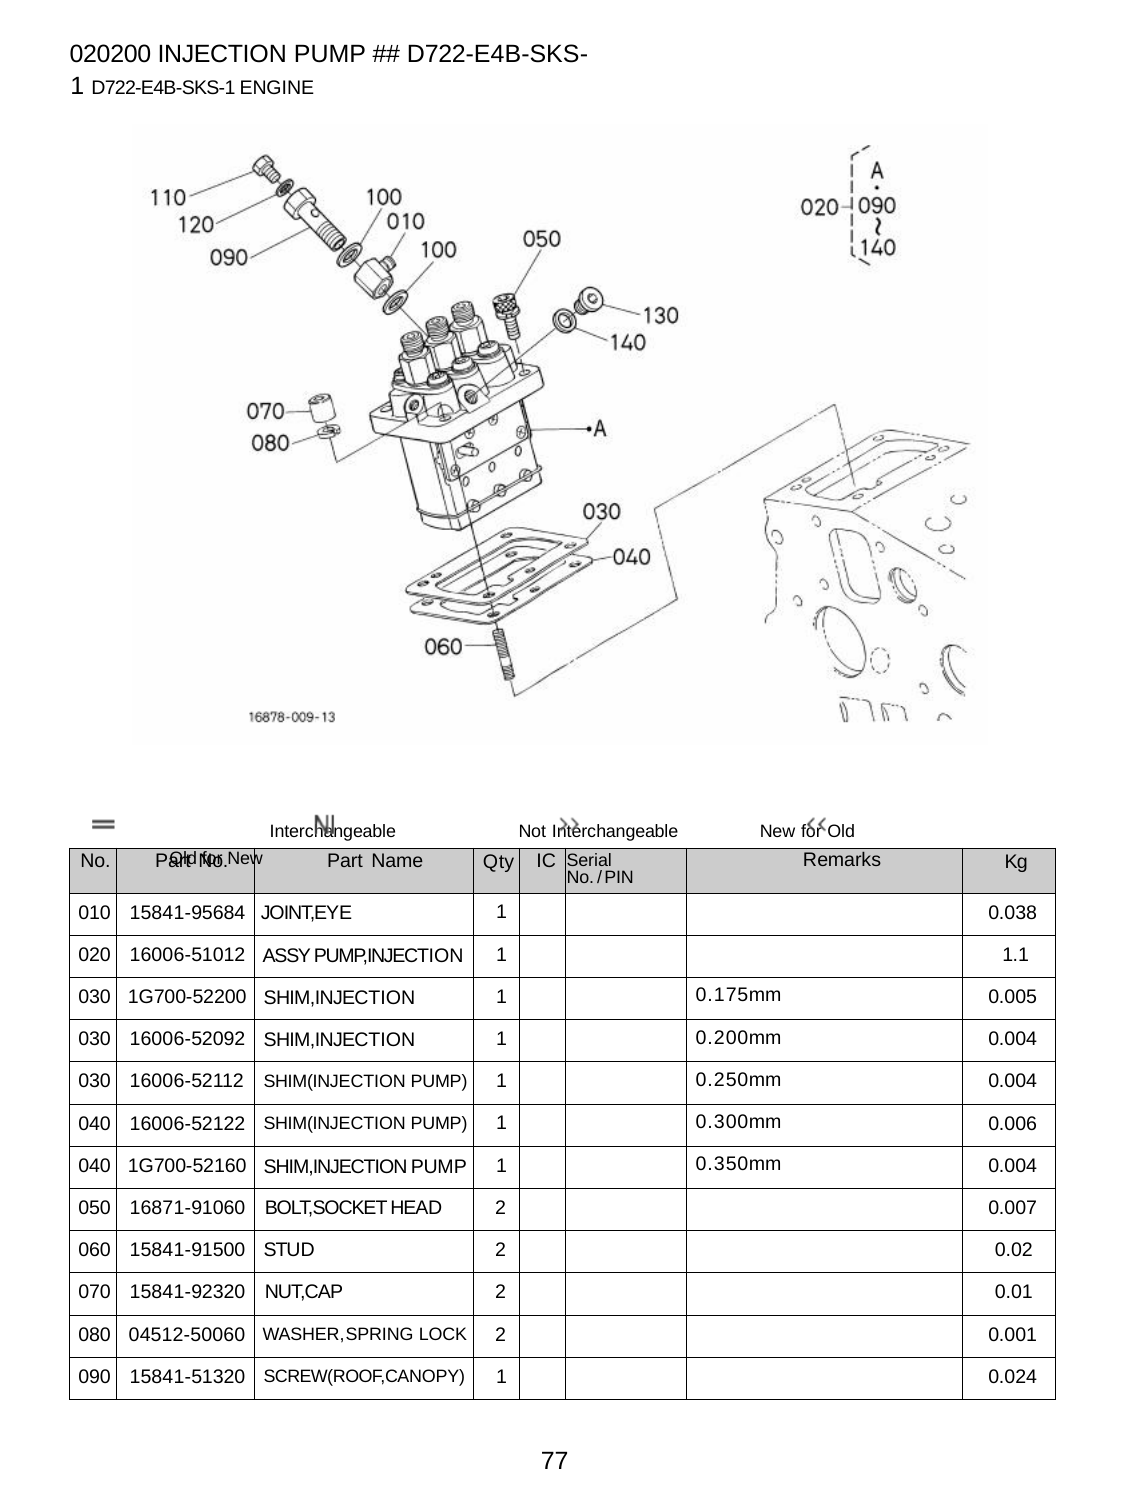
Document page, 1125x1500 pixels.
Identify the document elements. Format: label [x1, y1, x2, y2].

picture [91, 812, 116, 837]
table_cell [255, 936, 473, 977]
table_cell [566, 1062, 686, 1104]
table_header [255, 849, 473, 893]
table_cell [566, 1147, 686, 1188]
table_header [117, 849, 254, 893]
table_cell [70, 1231, 116, 1272]
table_header [520, 849, 565, 893]
table_cell [255, 1062, 473, 1104]
table_cell [117, 894, 254, 935]
table_cell [566, 1189, 686, 1230]
table_cell [963, 978, 1055, 1019]
table_cell [520, 1062, 565, 1104]
table_cell [687, 1231, 962, 1272]
table_cell [566, 1105, 686, 1146]
table_cell [255, 1189, 473, 1230]
table_cell [70, 1273, 116, 1315]
table_cell [566, 1316, 686, 1357]
table_cell [566, 1273, 686, 1315]
text_box [89, 810, 956, 839]
table_cell [687, 894, 962, 935]
table_cell [520, 894, 565, 935]
table_cell [474, 1358, 519, 1399]
table_cell [963, 1020, 1055, 1061]
table_cell [255, 1105, 473, 1146]
table_cell [117, 936, 254, 977]
table_cell [255, 1358, 473, 1399]
table_cell [520, 1189, 565, 1230]
table_cell [70, 894, 116, 935]
table_cell [255, 1231, 473, 1272]
table_cell [70, 978, 116, 1019]
table_cell [687, 1316, 962, 1357]
table_cell [117, 1231, 254, 1272]
table_cell [474, 936, 519, 977]
picture [312, 812, 337, 837]
table_cell [474, 1231, 519, 1272]
table_cell [520, 1358, 565, 1399]
table_cell [520, 1020, 565, 1061]
table_cell [117, 1020, 254, 1061]
table_cell [687, 936, 962, 977]
table_cell [70, 1358, 116, 1399]
table_cell [520, 978, 565, 1019]
table_cell [566, 894, 686, 935]
table_cell [520, 1231, 565, 1272]
table_cell [963, 1062, 1055, 1104]
table_cell [474, 1105, 519, 1146]
table_cell [963, 1316, 1055, 1357]
table_cell [687, 1273, 962, 1315]
table_cell [255, 894, 473, 935]
table_cell [474, 1189, 519, 1230]
text_box [67, 34, 601, 94]
table_cell [687, 1358, 962, 1399]
table_cell [566, 936, 686, 977]
table_cell [117, 1273, 254, 1315]
table_cell [687, 1147, 962, 1188]
table_cell [687, 1189, 962, 1230]
table_cell [963, 1189, 1055, 1230]
table_cell [963, 936, 1055, 977]
table_cell [117, 1147, 254, 1188]
table_cell [963, 894, 1055, 935]
table_cell [520, 1316, 565, 1357]
table_cell [474, 1062, 519, 1104]
text_box [526, 1437, 902, 1483]
table_cell [474, 1147, 519, 1188]
table_cell [255, 1020, 473, 1061]
table_cell [117, 978, 254, 1019]
table_cell [963, 1105, 1055, 1146]
table_cell [566, 1231, 686, 1272]
table_cell [687, 978, 962, 1019]
table_cell [255, 978, 473, 1019]
table_cell [70, 1316, 116, 1357]
table_cell [255, 1273, 473, 1315]
table_cell [474, 1273, 519, 1315]
table_cell [255, 1316, 473, 1357]
table_cell [70, 936, 116, 977]
table_cell [566, 1358, 686, 1399]
table_cell [70, 1189, 116, 1230]
table_header [70, 849, 116, 893]
table_cell [963, 1147, 1055, 1188]
table_cell [520, 1273, 565, 1315]
table_cell [474, 1020, 519, 1061]
table_cell [687, 1062, 962, 1104]
picture [557, 812, 582, 837]
table_cell [70, 1062, 116, 1104]
table_header [963, 849, 1055, 893]
table_cell [963, 1358, 1055, 1399]
table_cell [474, 894, 519, 935]
table_header [474, 849, 519, 893]
table_cell [70, 1020, 116, 1061]
table_cell [474, 978, 519, 1019]
table_cell [520, 936, 565, 977]
table_cell [70, 1147, 116, 1188]
table_cell [687, 1105, 962, 1146]
table_cell [566, 1020, 686, 1061]
table_cell [566, 978, 686, 1019]
table_cell [520, 1147, 565, 1188]
table_cell [520, 1105, 565, 1146]
table_cell [963, 1273, 1055, 1315]
table_cell [117, 1358, 254, 1399]
table_header [566, 849, 686, 893]
table_header [687, 849, 962, 893]
picture [804, 812, 829, 837]
table_cell [474, 1316, 519, 1357]
table_cell [687, 1020, 962, 1061]
picture [132, 124, 988, 745]
table_cell [117, 1062, 254, 1104]
table_cell [117, 1105, 254, 1146]
table_cell [963, 1231, 1055, 1272]
table_cell [117, 1316, 254, 1357]
table_cell [255, 1147, 473, 1188]
table_cell [70, 1105, 116, 1146]
table_cell [117, 1189, 254, 1230]
